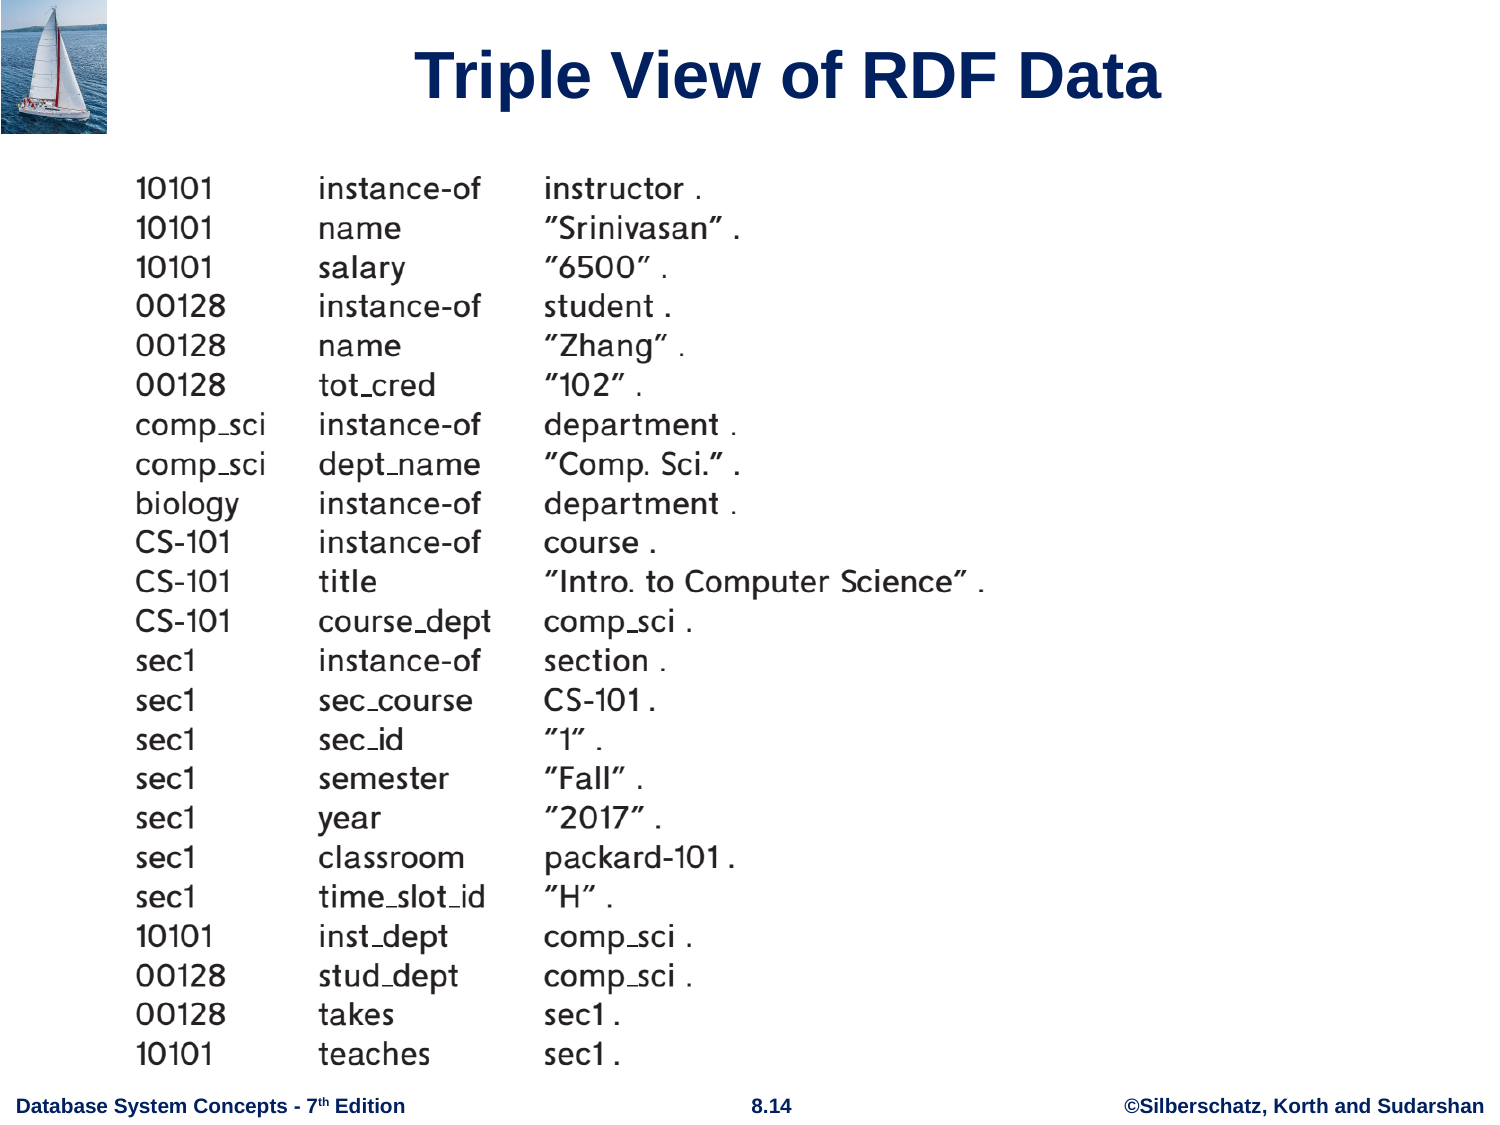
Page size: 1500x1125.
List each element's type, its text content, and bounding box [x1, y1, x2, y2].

title Triple View of RDF Data [125, 18, 1452, 120]
picture [104, 152, 1145, 1083]
picture [1, 0, 107, 134]
